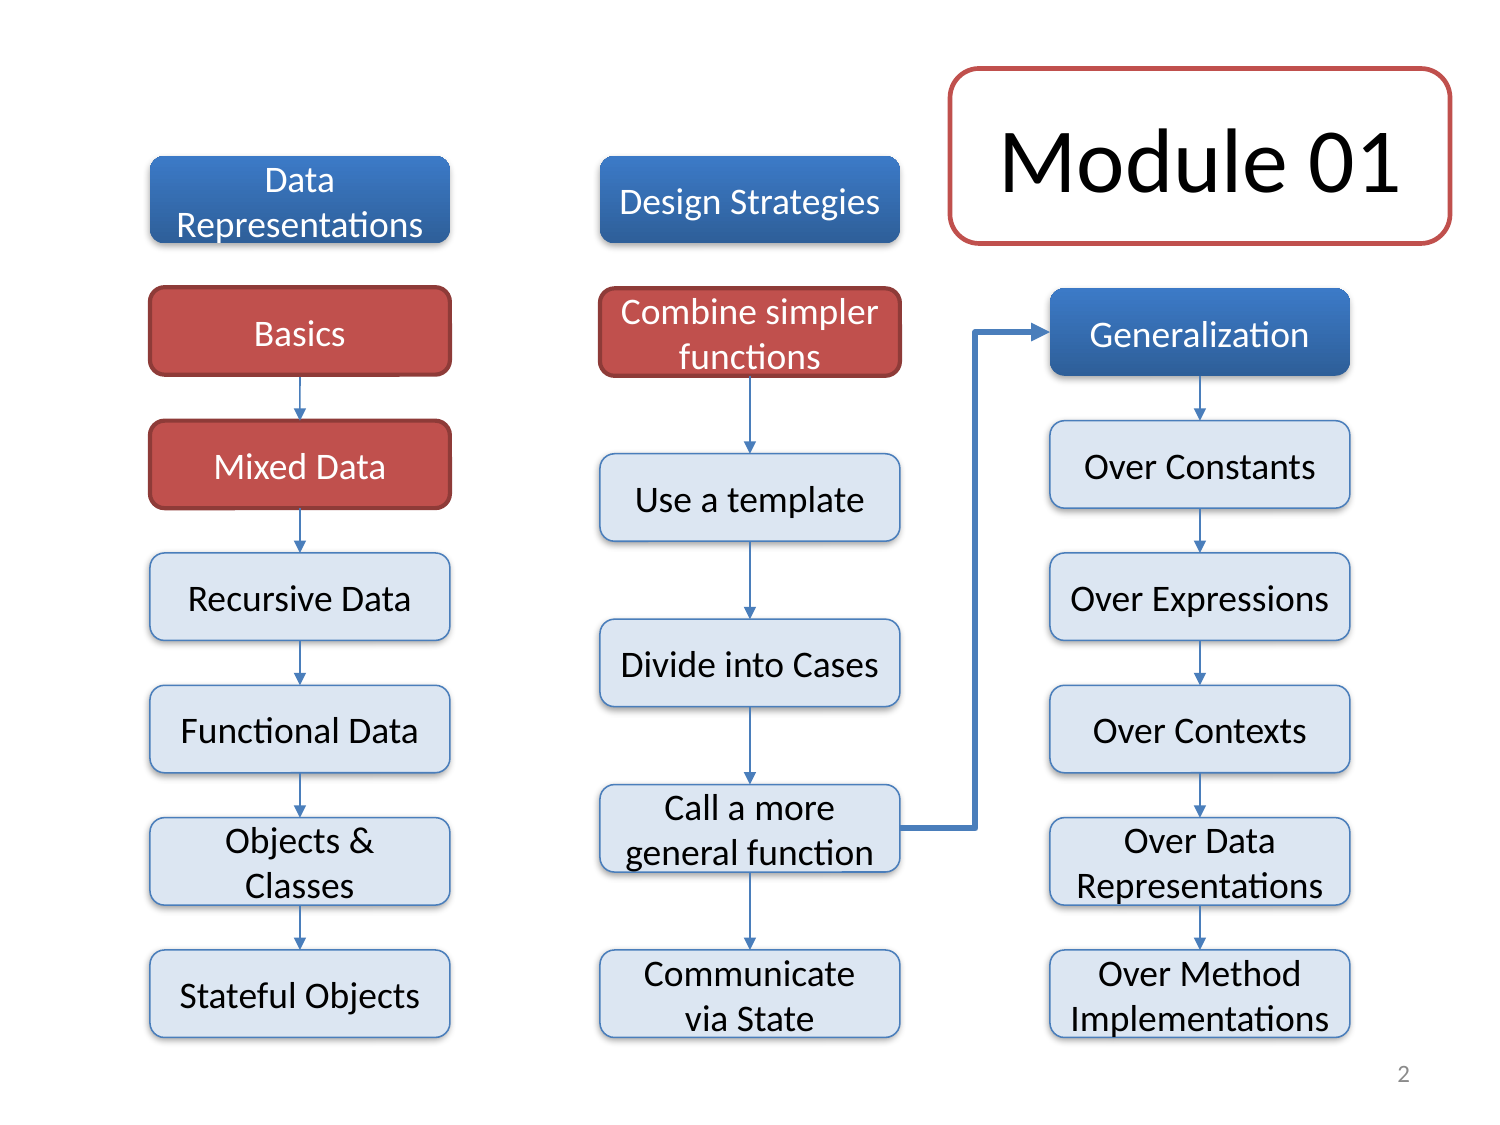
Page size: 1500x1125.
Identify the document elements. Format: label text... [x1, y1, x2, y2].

slide_number 2 [1074, 1042, 1425, 1103]
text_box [149, 155, 451, 1038]
text_box Over Expressions [1054, 552, 1351, 642]
text_box Generalization [1049, 288, 1350, 376]
text_box Over Constants [1054, 419, 1351, 509]
text_box Over Method Implementations [1049, 949, 1351, 1039]
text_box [599, 155, 901, 1038]
text_box Module 01 [947, 66, 1453, 246]
text_box Over Data Representations [1049, 816, 1351, 906]
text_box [899, 331, 1051, 829]
text_box Over Contexts [1054, 684, 1351, 774]
